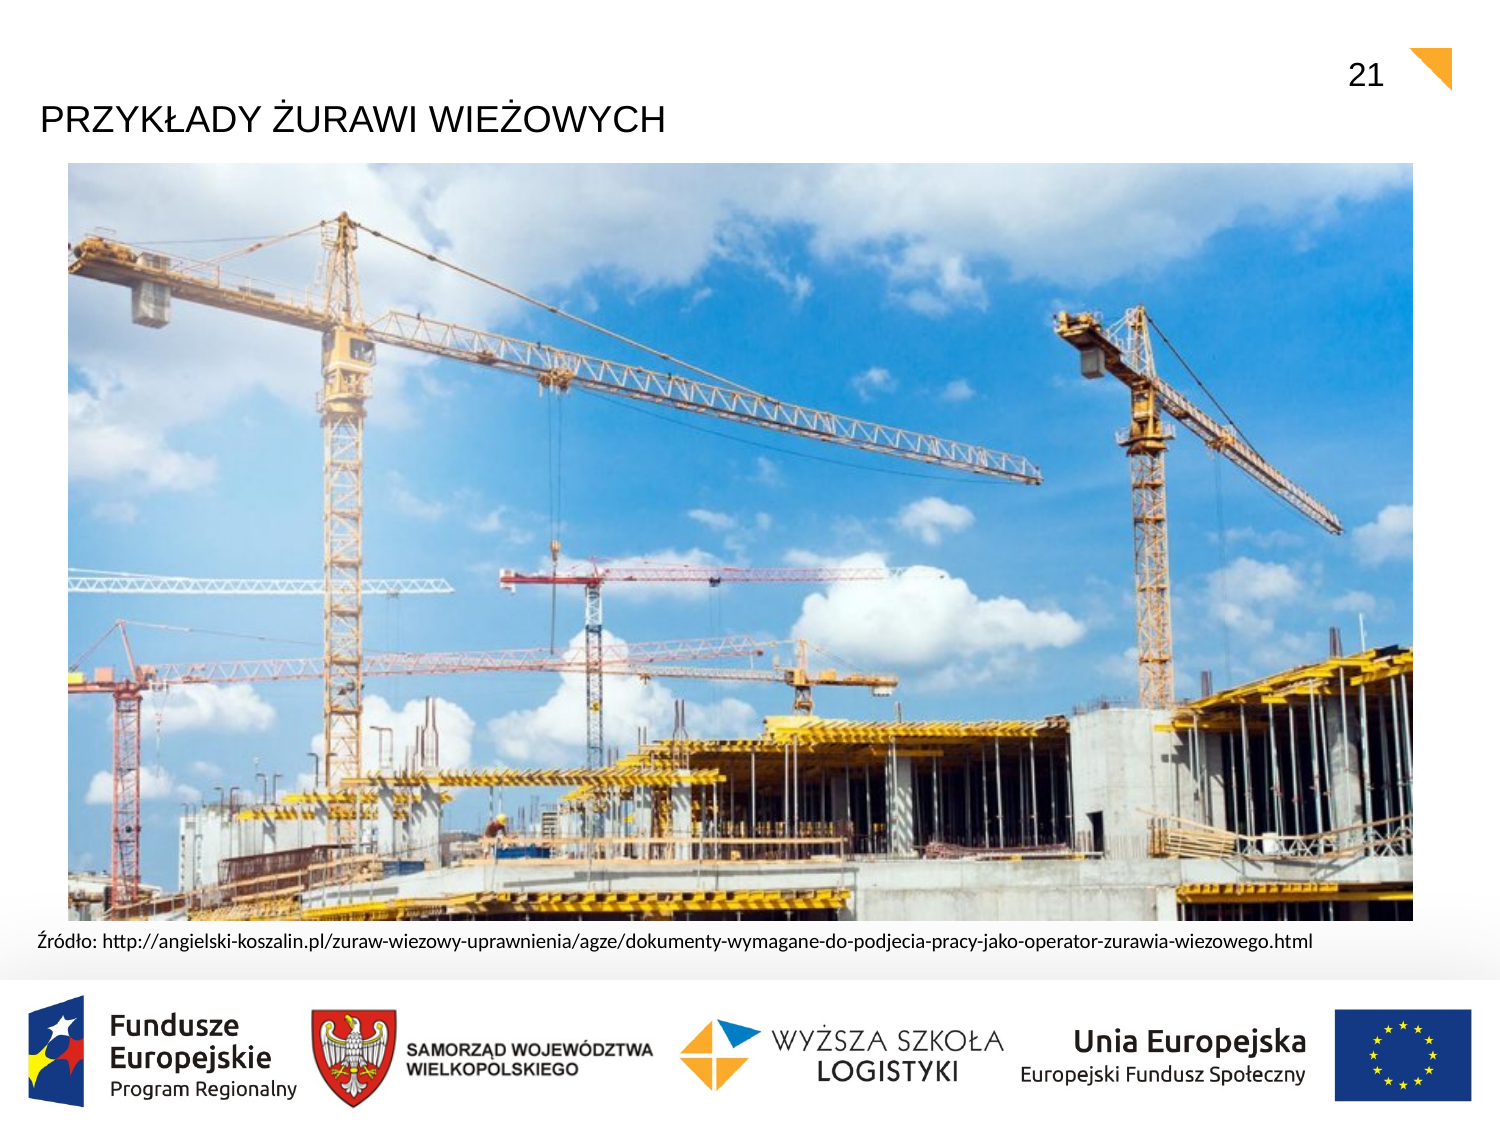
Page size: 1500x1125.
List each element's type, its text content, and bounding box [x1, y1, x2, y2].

picture [0, 0, 1500, 1125]
title Przykłady żurawi wieżowych [24, 87, 1244, 197]
slide_number 21 [1050, 34, 1401, 113]
text_box Źródło: http://angielski-koszalin.pl/zuraw-wiezowy-uprawnienia/agze/dokumenty-wymagane-do-podjecia-pracy-jako-operator-zurawia-wiezowego.html [22, 920, 1329, 961]
